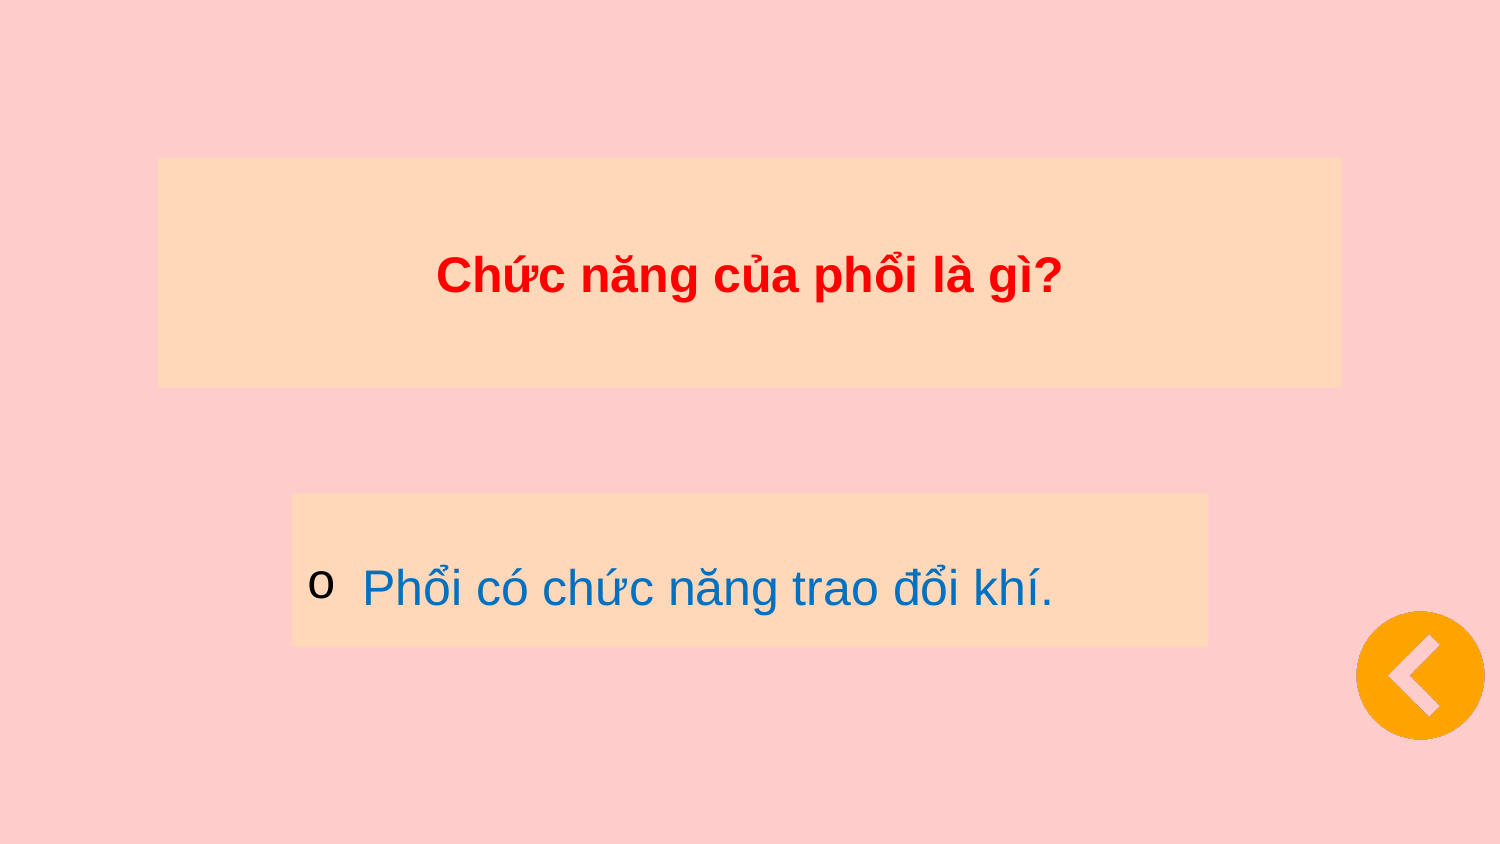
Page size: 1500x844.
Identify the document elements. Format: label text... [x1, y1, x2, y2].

picture [1341, 596, 1500, 755]
text_box Chức năng của phổi là gì? [156, 156, 1344, 390]
text_box Phổi có chức năng trao đổi khí. [290, 491, 1210, 649]
